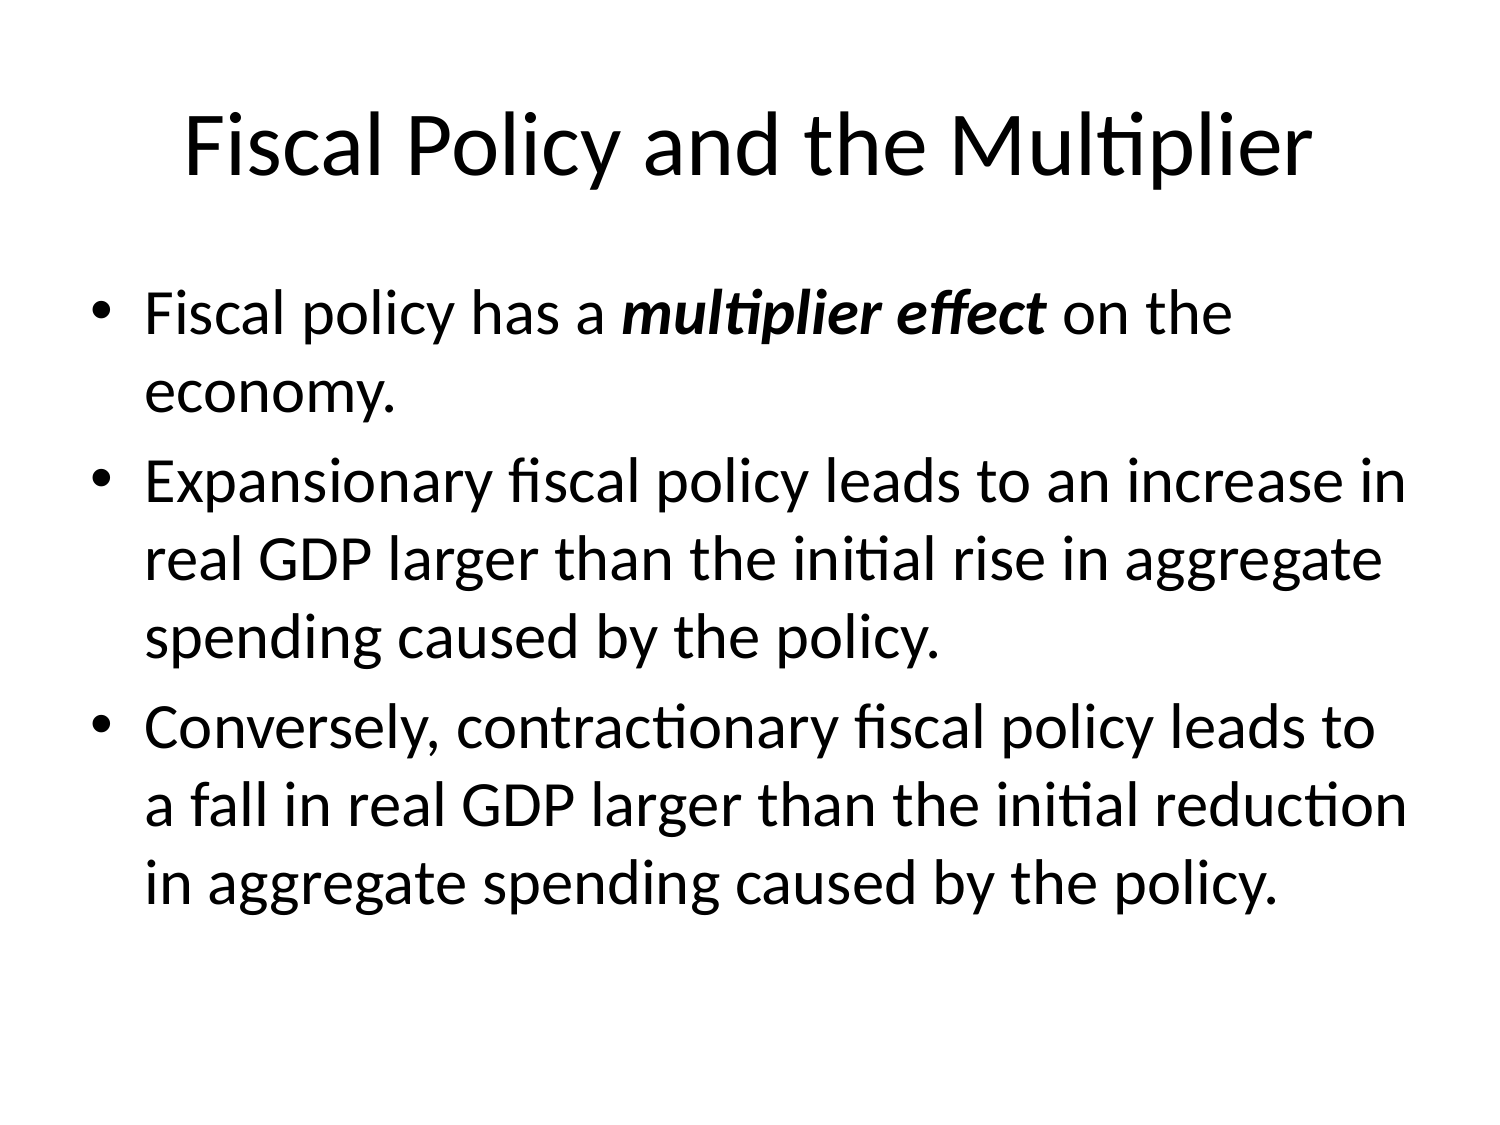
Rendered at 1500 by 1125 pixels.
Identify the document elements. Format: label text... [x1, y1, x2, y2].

title Fiscal Policy and the Multiplier [75, 45, 1425, 233]
list Fiscal policy has a multiplier effect on the economy. Expansionary fiscal policy leads to an increase in real GDP larger than the initial rise in aggregate spending caused by the policy. Conversely, contractionary fiscal policy leads to a fall in real GDP larger than the initial reduction in aggregate spending caused by the policy. [75, 262, 1425, 1005]
